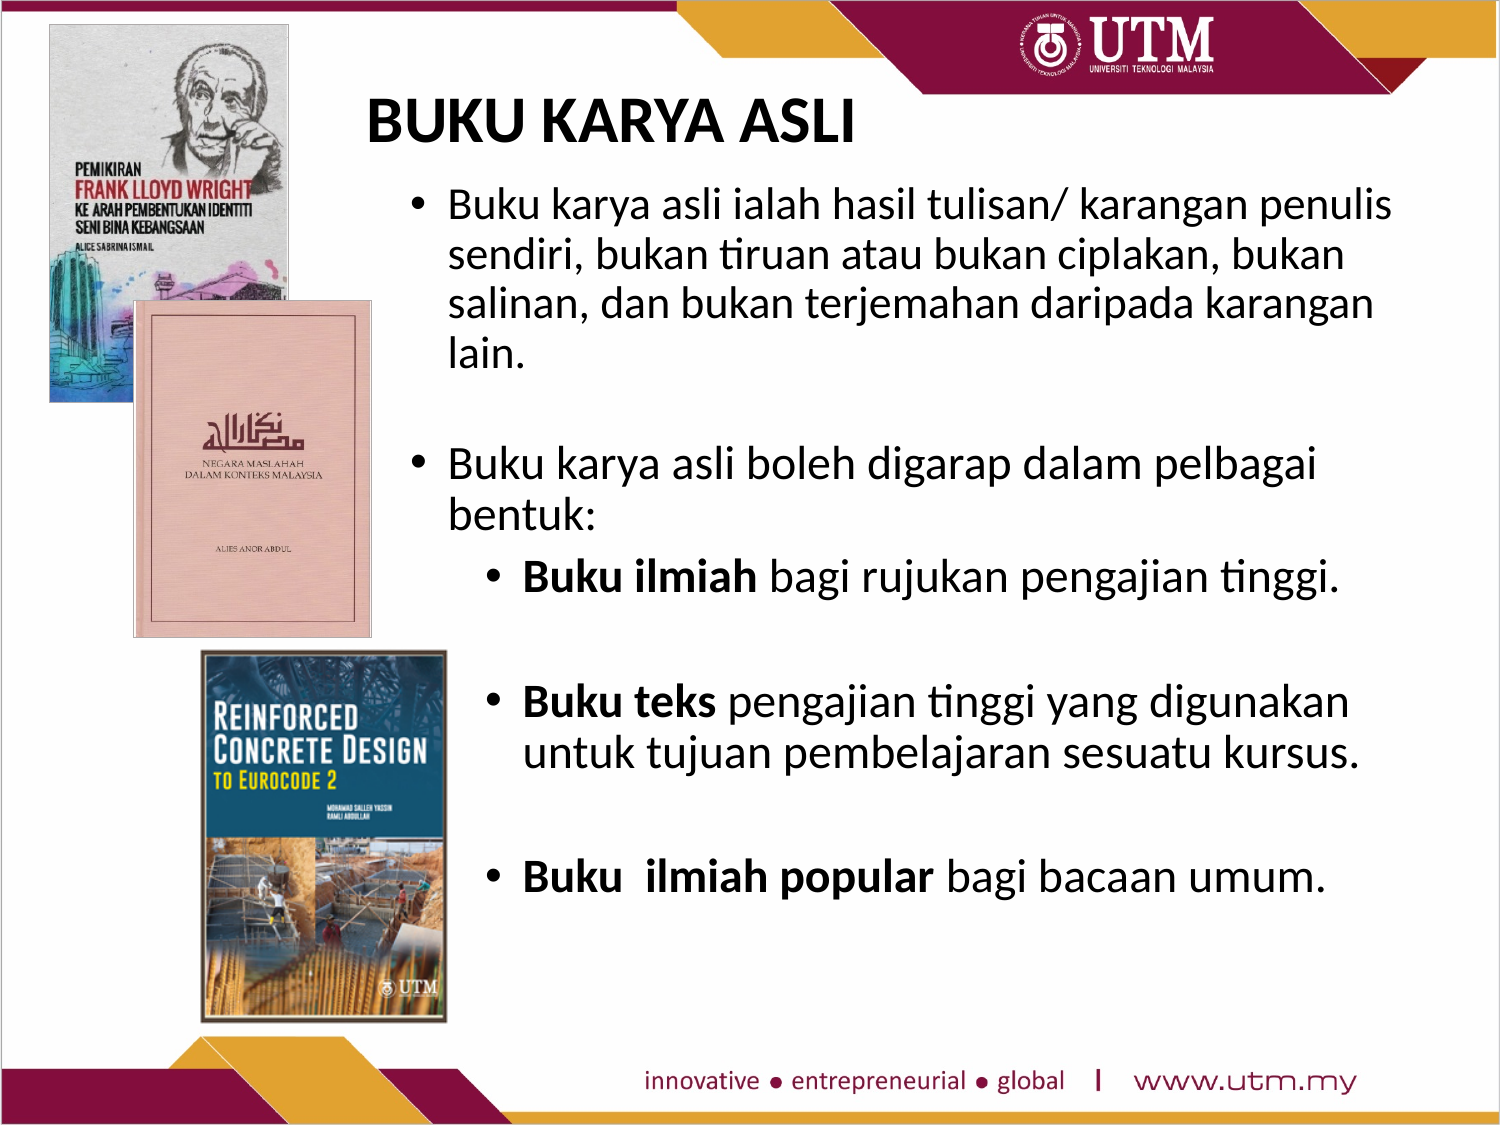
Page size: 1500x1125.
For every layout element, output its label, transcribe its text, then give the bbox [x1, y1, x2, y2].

text_box BUKU KARYA ASLI [352, 69, 1375, 173]
list Buku karya asli ialah hasil tulisan/ karangan penulis sendiri, bukan tiruan atau bukan ciplakan, bukan salinan, dan bukan terjemahan daripada karangan lain. Buku karya asli boleh digarap dalam pelbagai bentuk: Buku ilmiah bagi rujukan pengajian tinggi. Buku teks pengajian tinggi yang digunakan untuk tujuan pembelajaran sesuatu kursus. Buku ilmiah popular bagi bacaan umum. [395, 172, 1445, 1002]
picture [0, 0, 1500, 1125]
